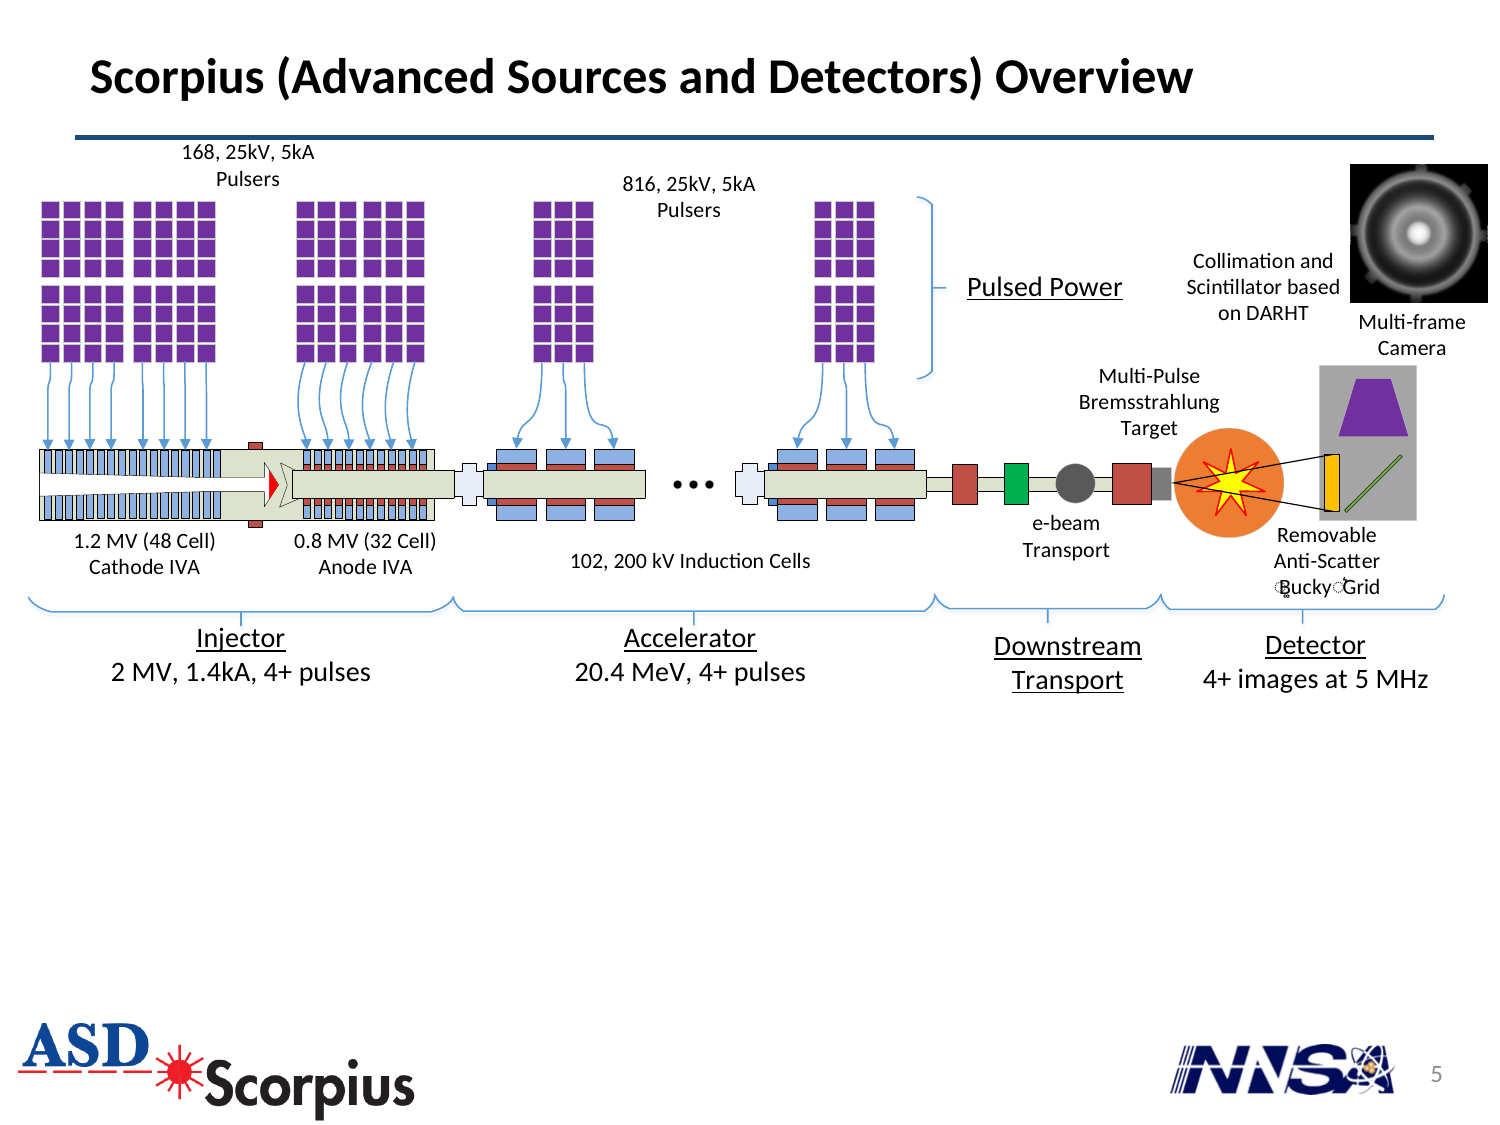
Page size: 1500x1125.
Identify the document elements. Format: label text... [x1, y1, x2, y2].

text_box [12, 705, 1470, 1066]
title Scorpius (Advanced Sources and Detectors) Overview [75, 15, 1434, 129]
picture [21, 131, 1488, 706]
picture [1170, 1066, 1396, 1095]
